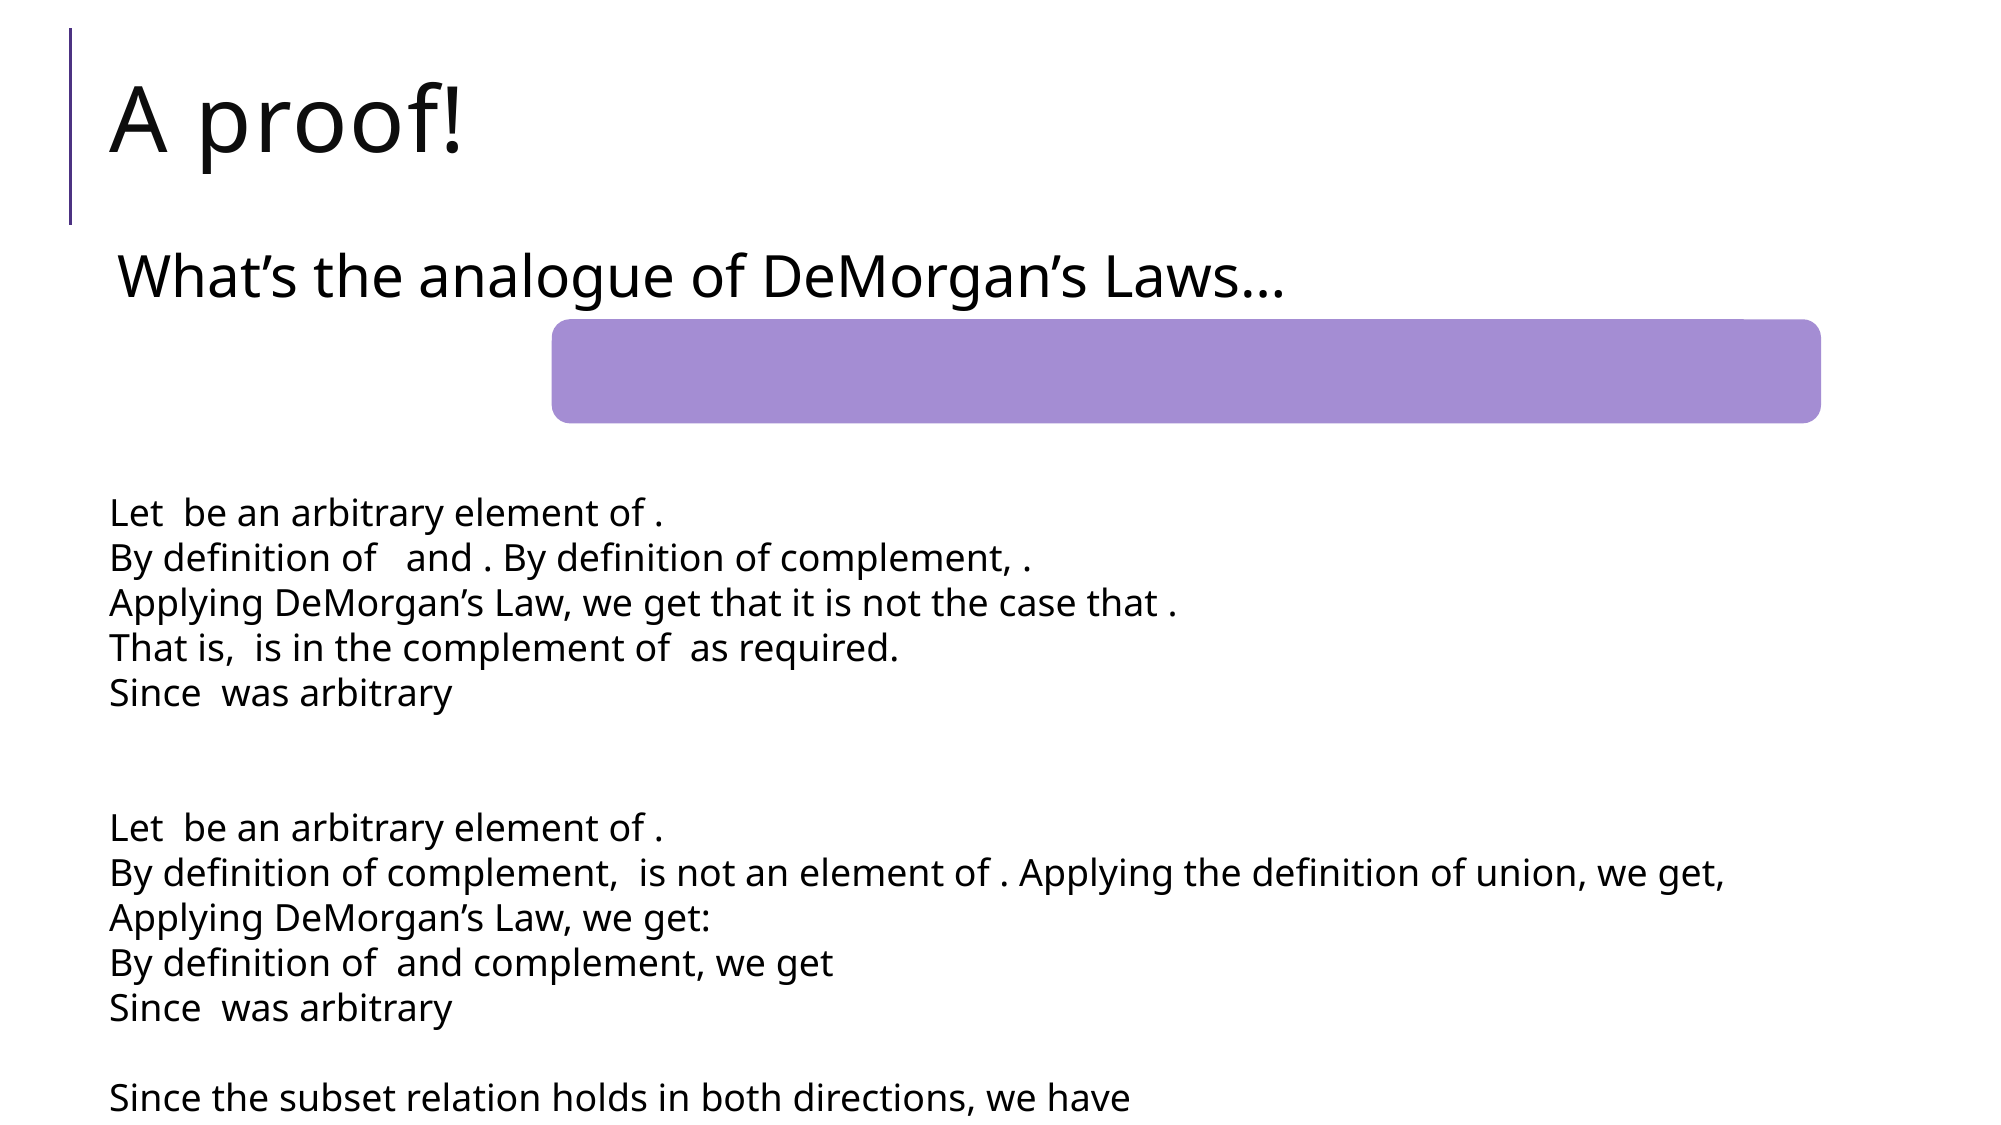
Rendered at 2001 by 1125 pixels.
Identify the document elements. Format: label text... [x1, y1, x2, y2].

title A proof! [94, 43, 1930, 210]
